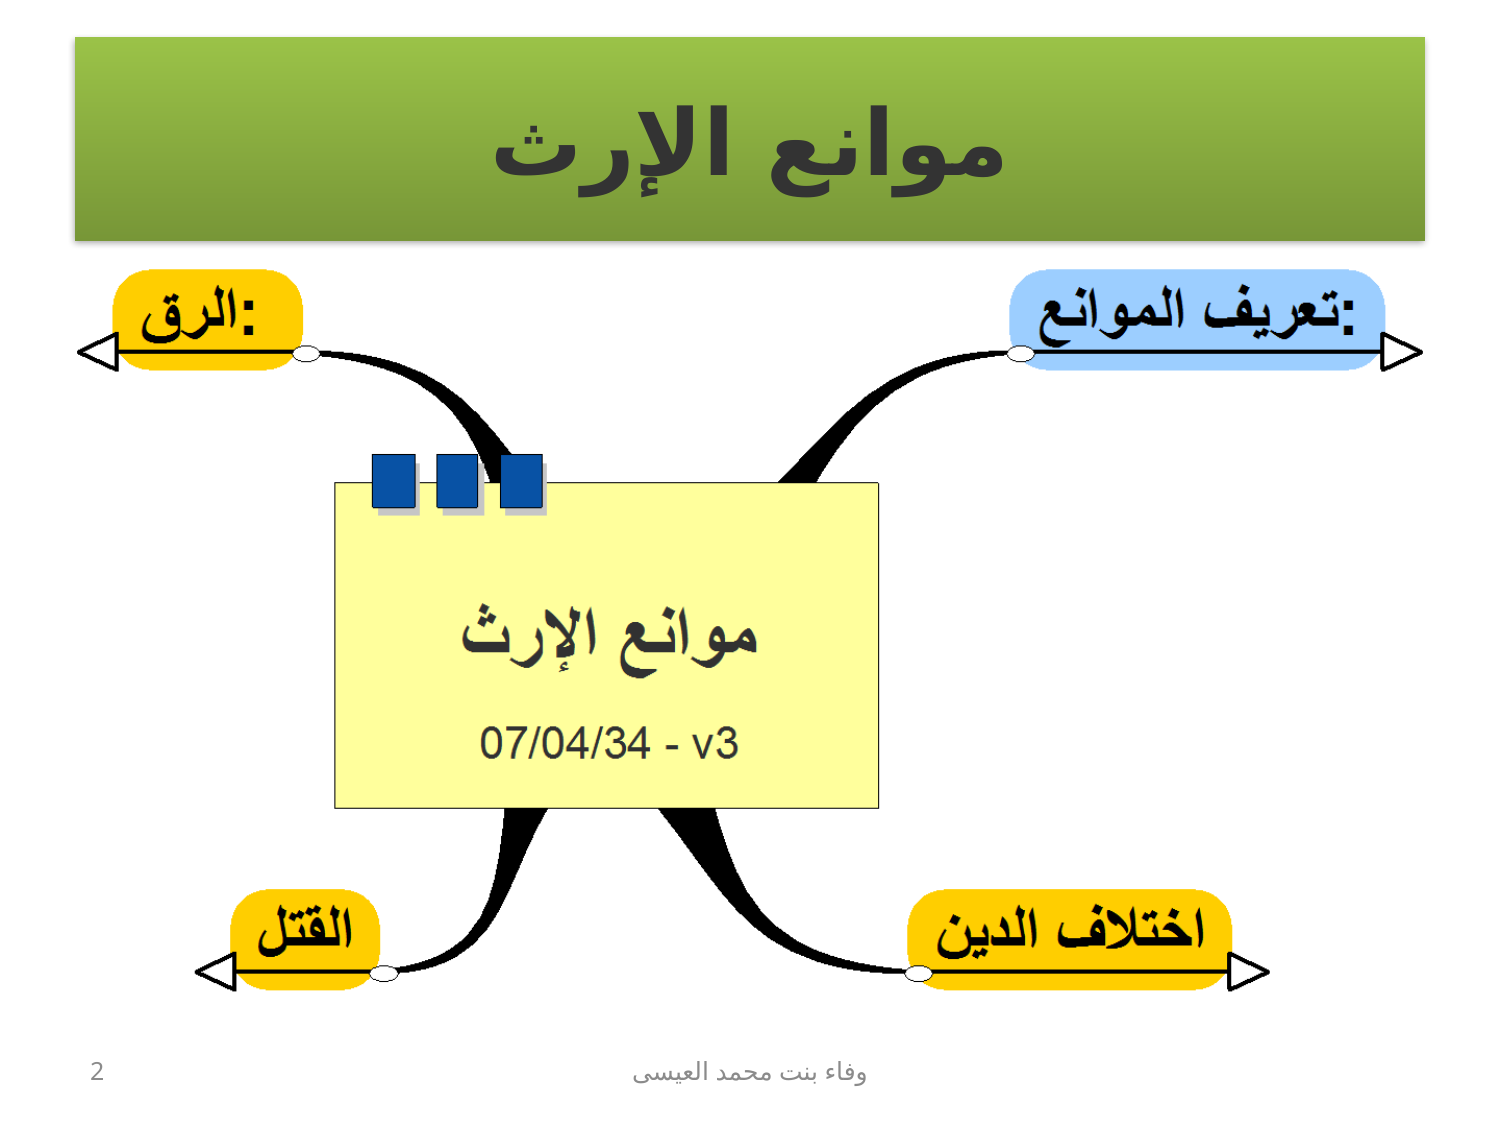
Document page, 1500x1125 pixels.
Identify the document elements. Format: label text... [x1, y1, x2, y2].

picture [74, 262, 1426, 1005]
footer وفاء بنت محمد العيسى [512, 1042, 988, 1103]
slide_number 2 [75, 1042, 425, 1103]
title موانع الإرث [75, 37, 1425, 241]
